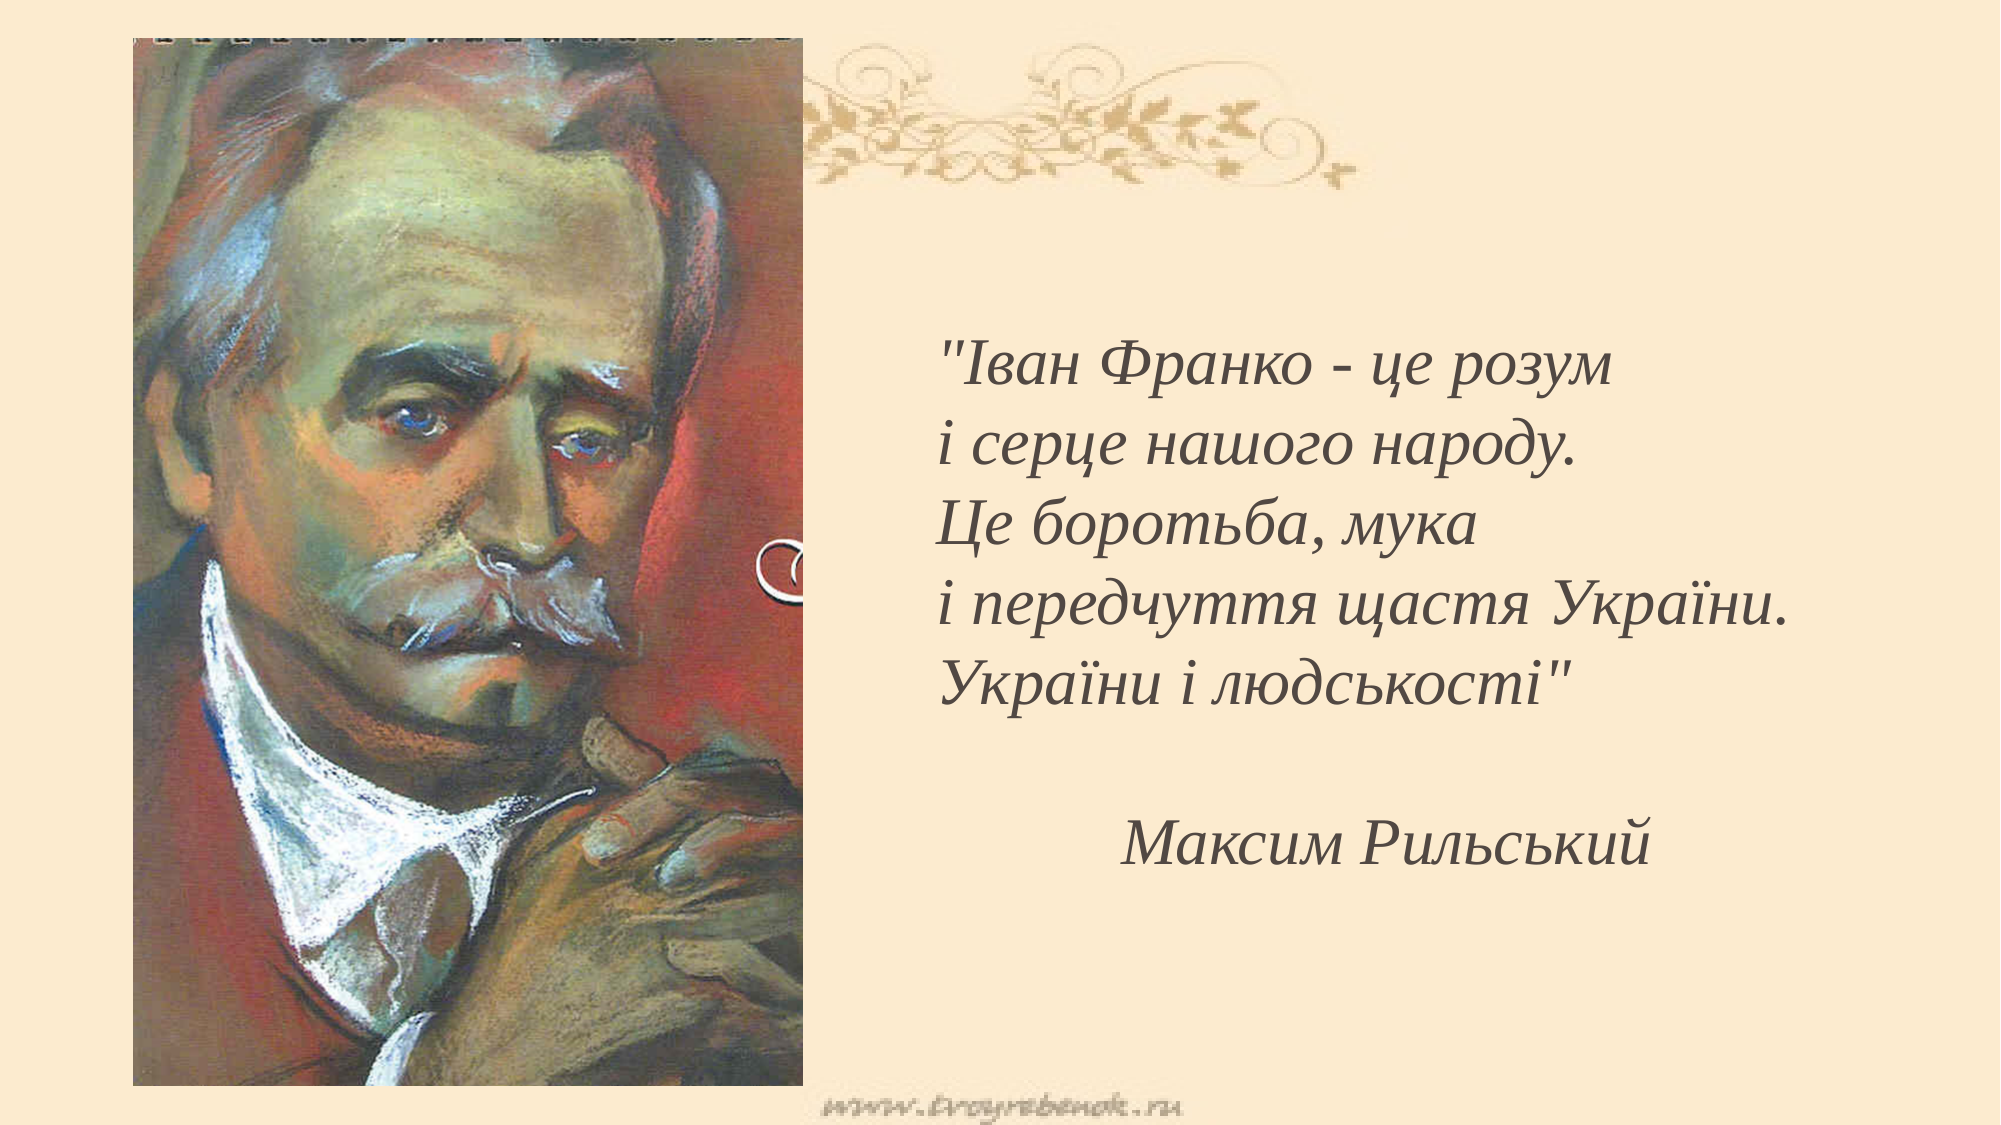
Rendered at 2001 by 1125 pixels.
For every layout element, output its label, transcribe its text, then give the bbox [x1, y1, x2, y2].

text_box "Іван Франко - це розум і серце нашого народу. Це боротьба, мука і передчуття щастя України. України і людськості" Максим Рильський [922, 310, 1923, 885]
picture [0, 0, 2001, 1125]
